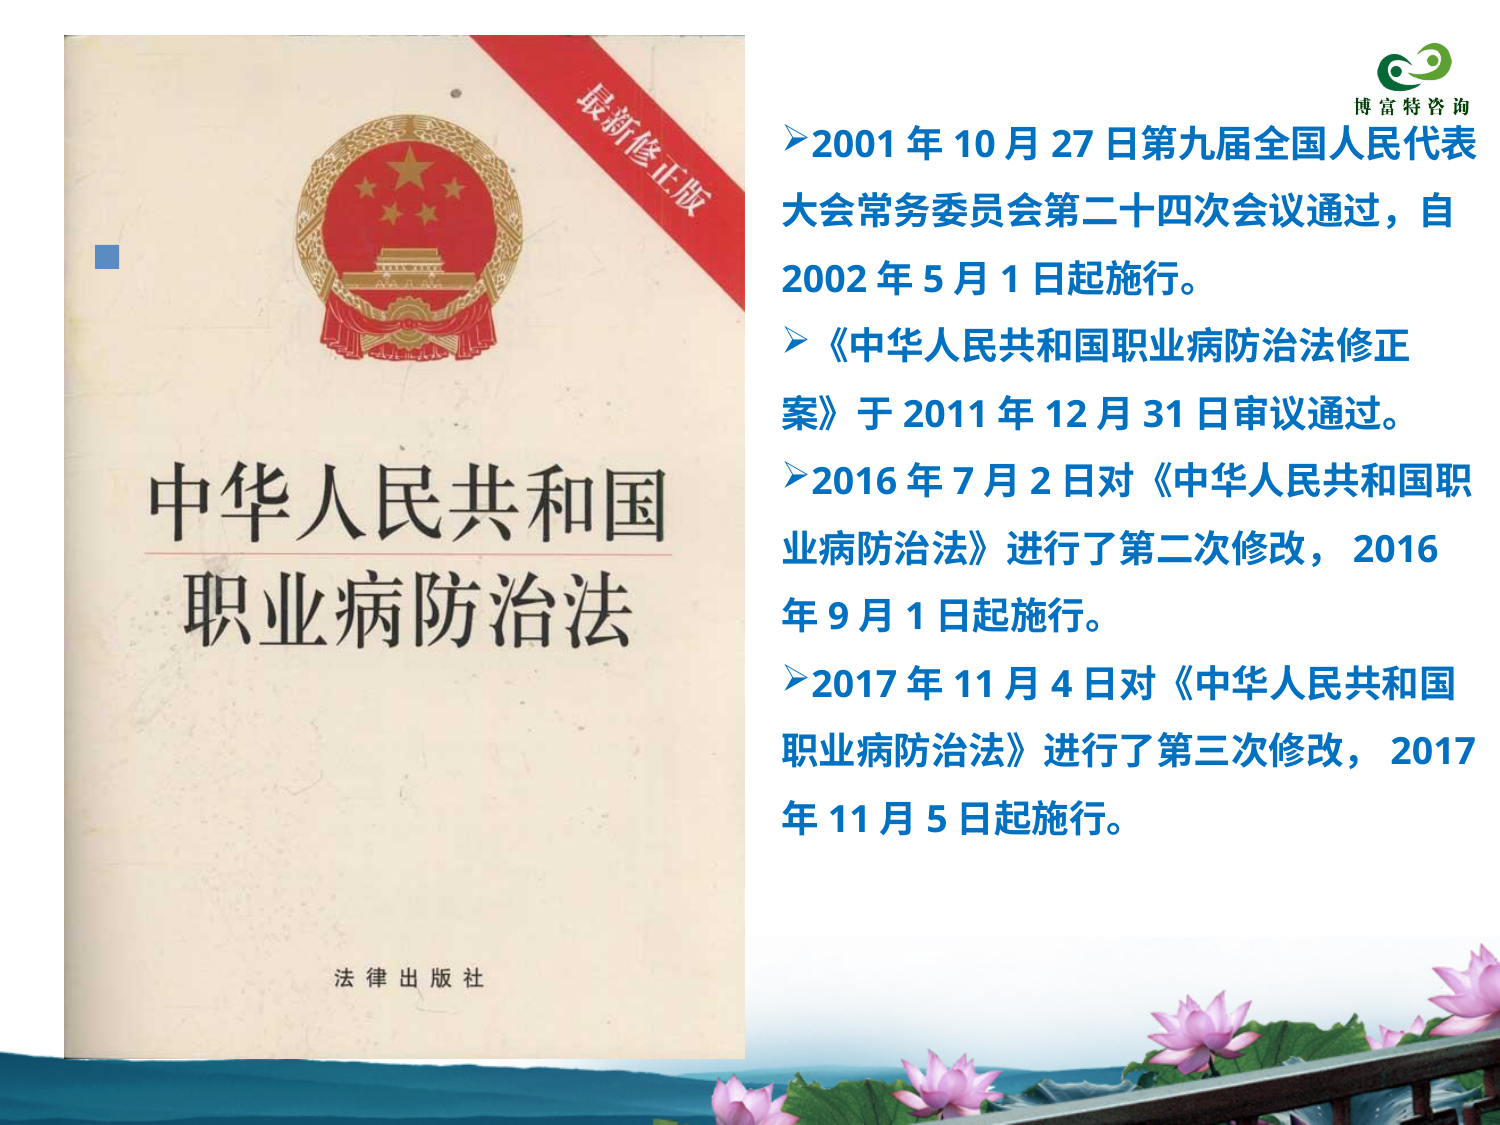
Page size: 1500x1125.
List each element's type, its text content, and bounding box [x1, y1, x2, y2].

picture [0, 0, 1500, 1125]
list [745, 219, 1424, 1036]
text_box 2001年10月27日第九届全国人民代表大会常务委员会第二十四次会议通过，自2002年5月1日起施行。 《中华人民共和国职业病防治法修正案》于2011年12月31日审议通过。 2016年7月2日对《中华人民共和国职业病防治法》进行了第二次修改，2016年9月1日起施行。 2017年11月4日对《中华人民共和国职业病防治法》进行了第三次修改，2017年11月5日起施行。 [766, 89, 1500, 915]
